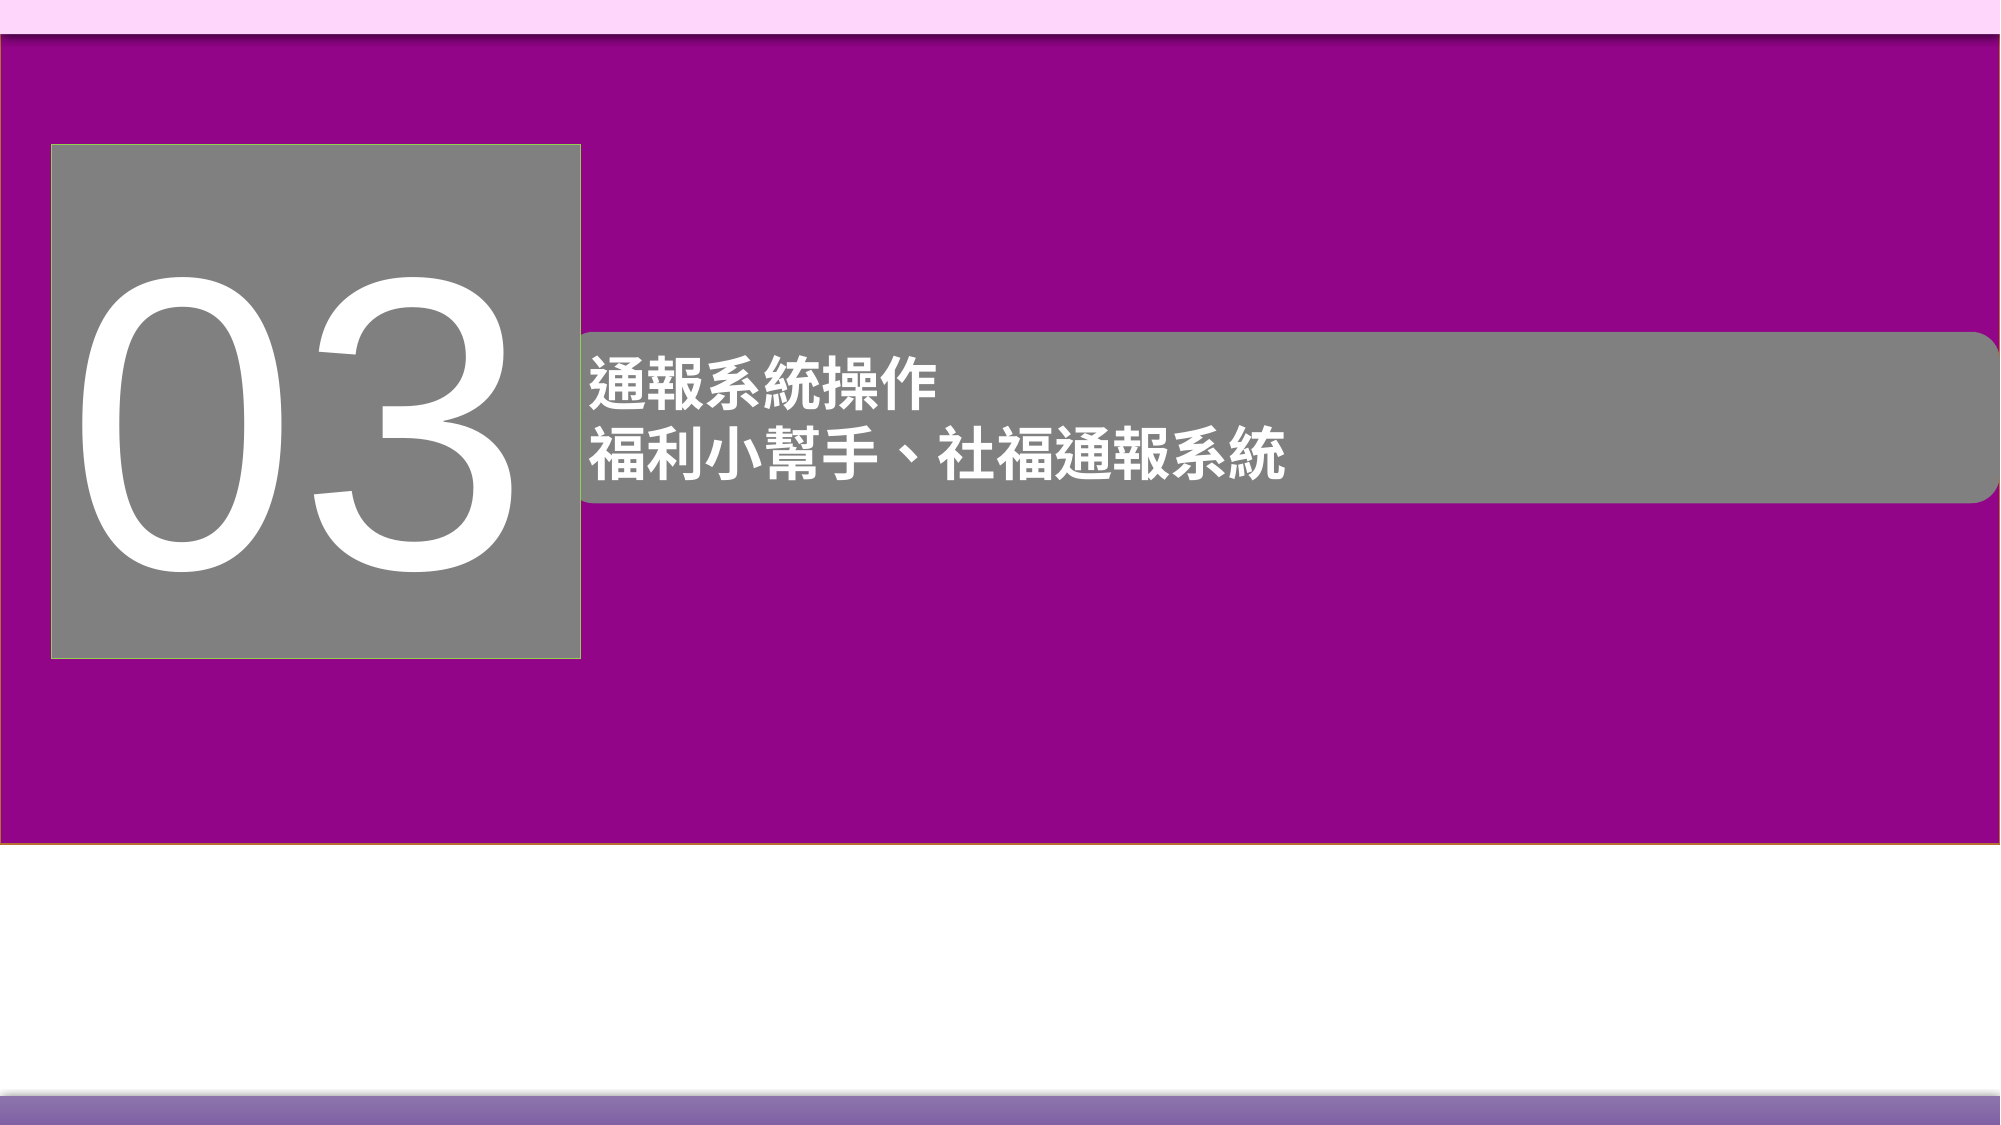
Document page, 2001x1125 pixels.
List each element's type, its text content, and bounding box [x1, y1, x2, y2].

text_box 03 [51, 144, 581, 659]
text_box 通報系統操作 福利小幫手、社福通報系統 [581, 331, 2000, 504]
text_box [0, 1096, 2000, 1125]
text_box [0, 47, 2000, 845]
text_box [0, 0, 2000, 35]
